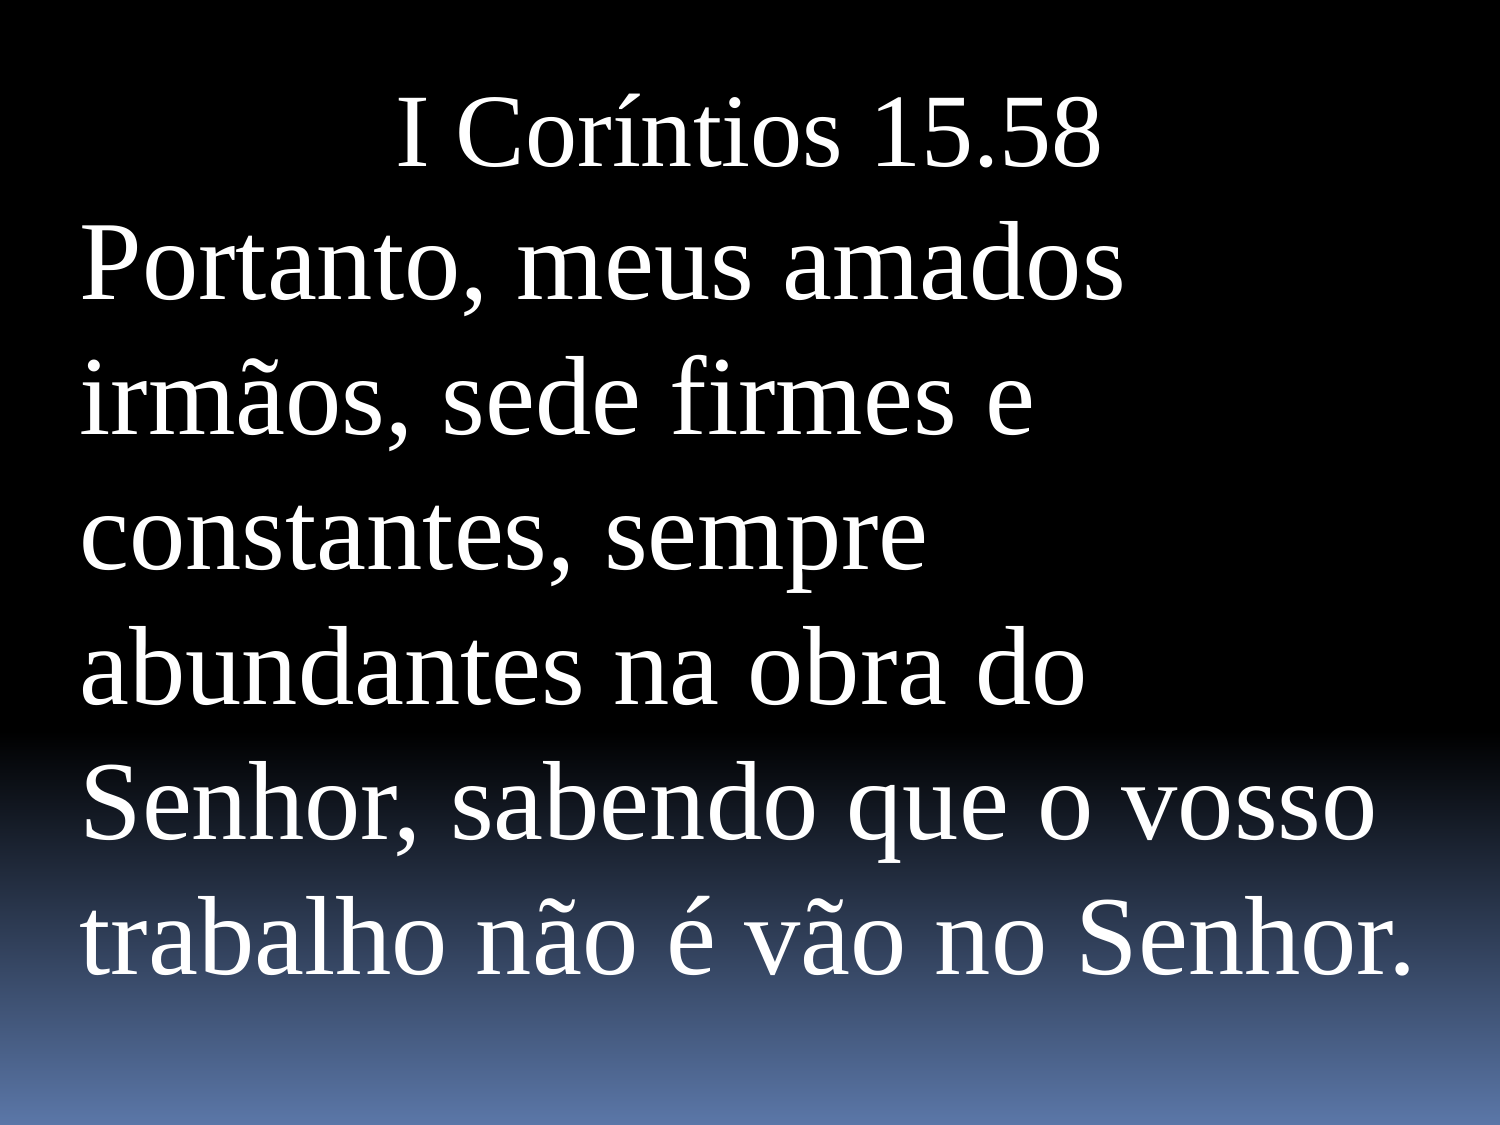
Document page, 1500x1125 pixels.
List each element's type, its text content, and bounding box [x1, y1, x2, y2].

text_box I Coríntios 15.58 Portanto, meus amados irmãos, sede firmes e constantes, sempre abundantes na obra do Senhor, sabendo que o vosso trabalho não é vão no Senhor. [64, 54, 1436, 1125]
